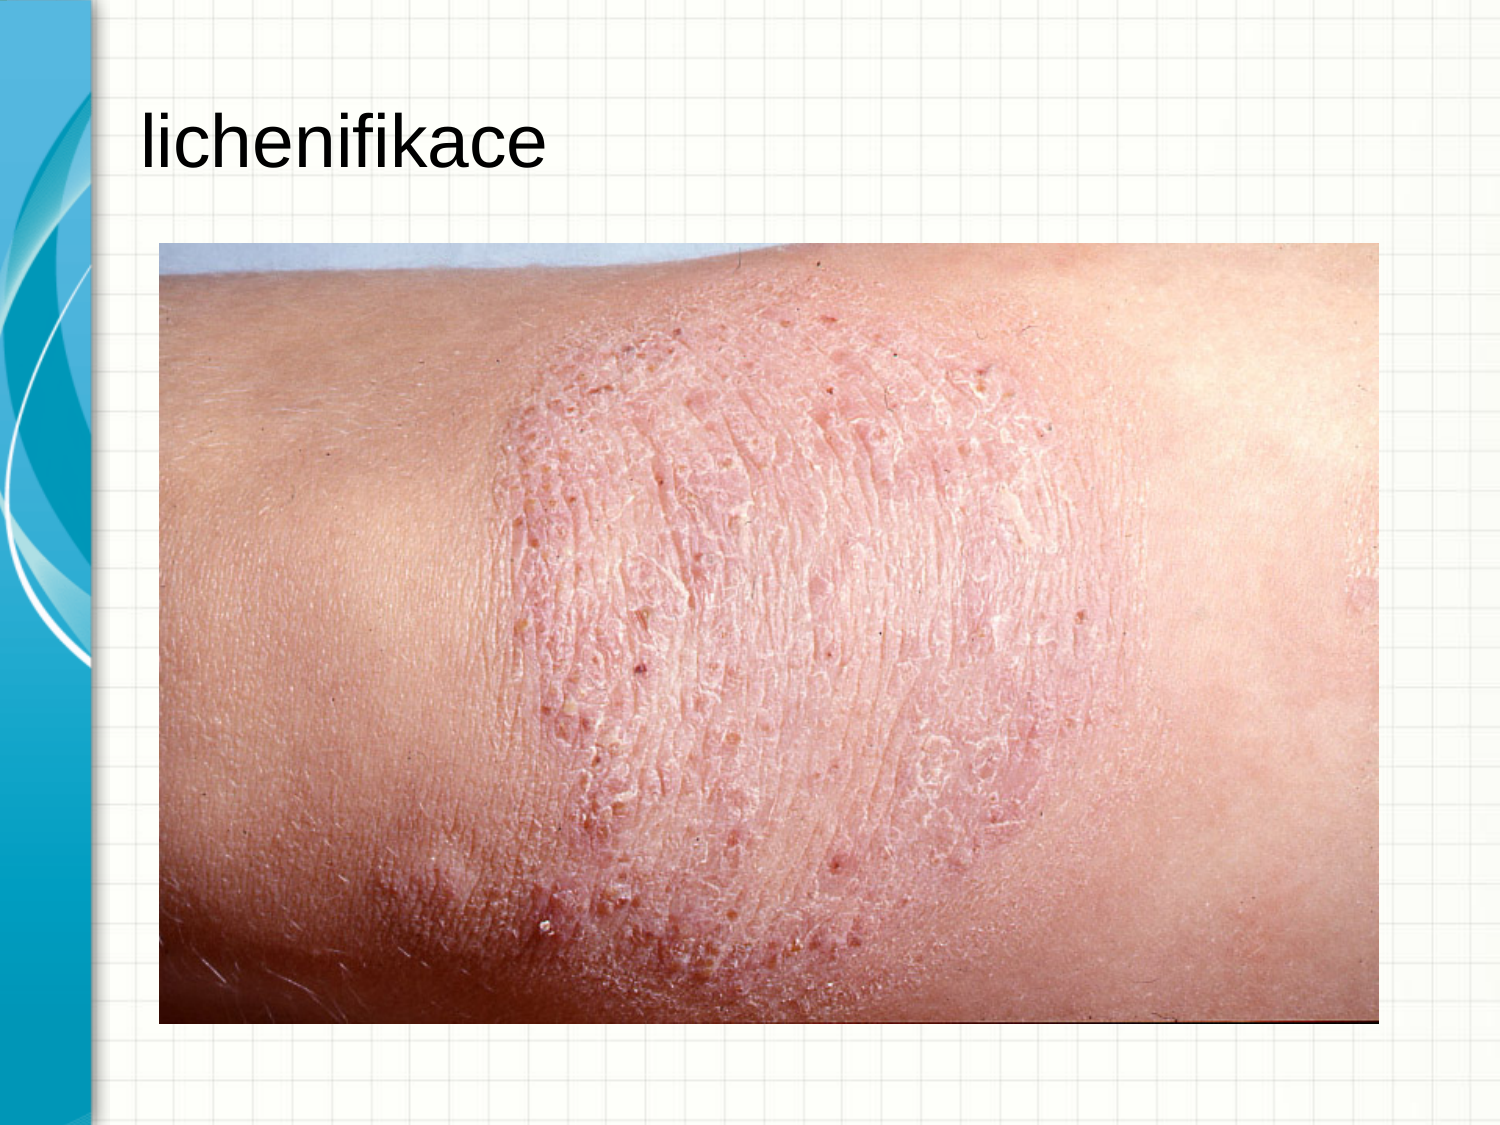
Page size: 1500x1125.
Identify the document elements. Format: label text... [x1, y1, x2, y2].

title lichenifikace [125, 44, 1450, 232]
picture [0, 0, 1500, 1125]
